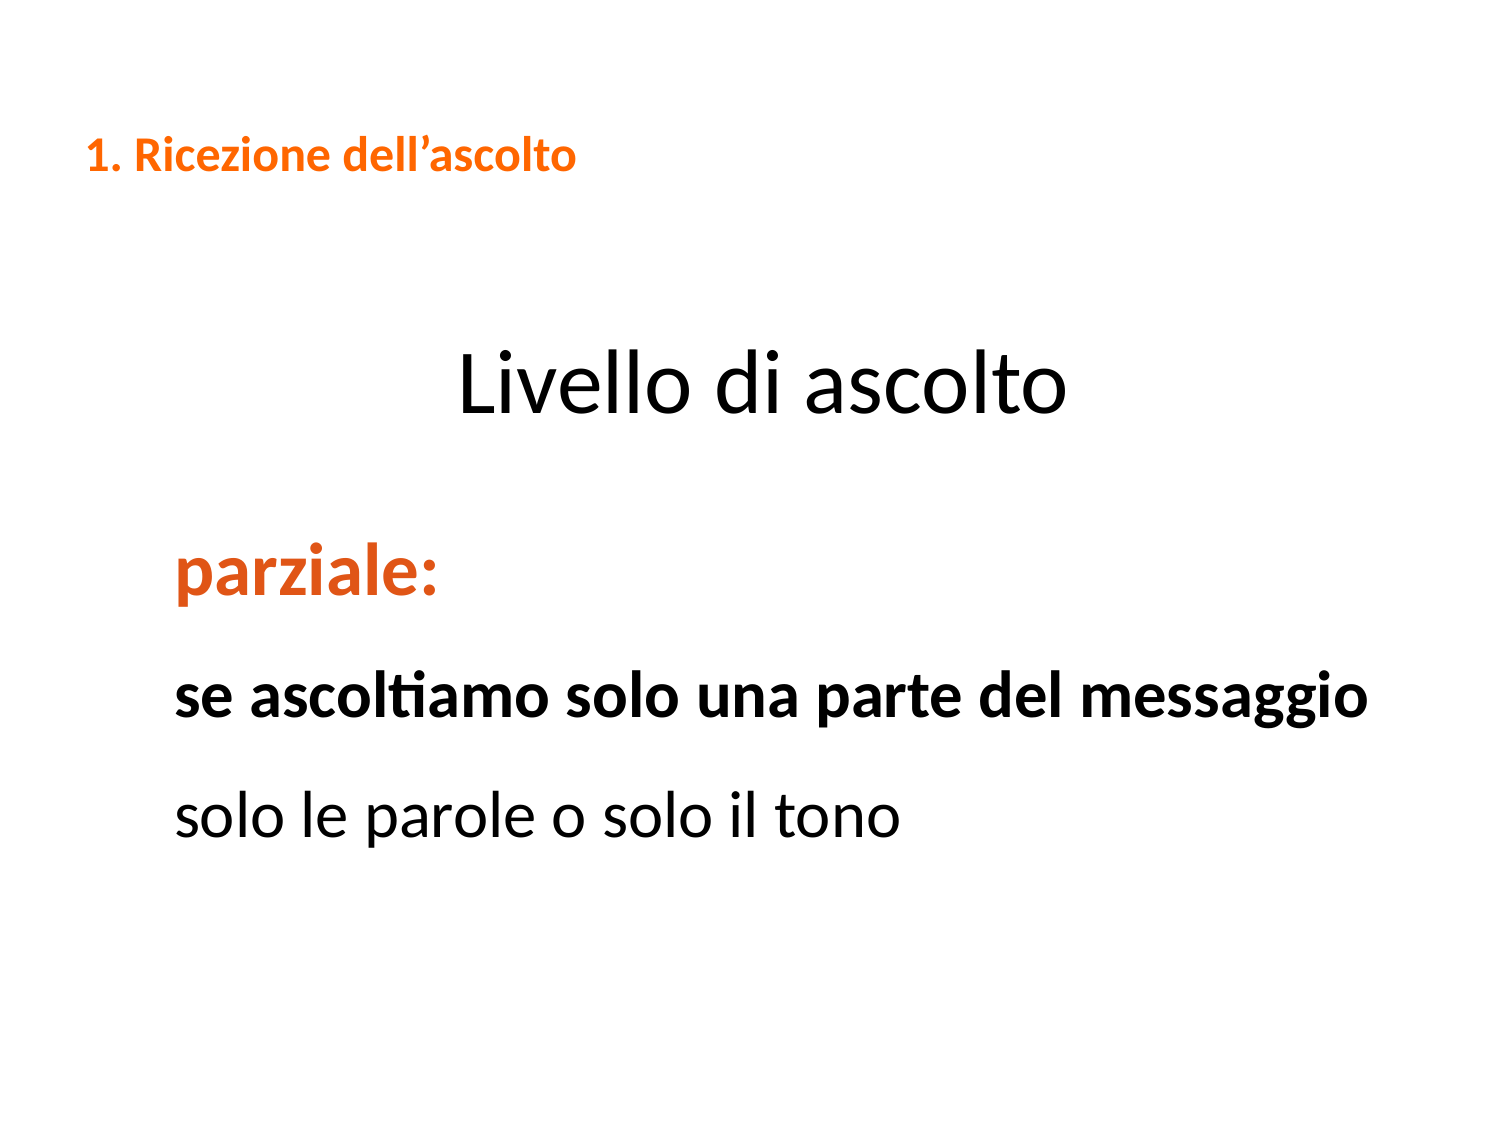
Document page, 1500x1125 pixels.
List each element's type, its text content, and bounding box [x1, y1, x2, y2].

text_box parziale: se ascoltiamo solo una parte del messaggio solo le parole o solo il tono [159, 468, 1436, 858]
text_box Livello di ascolto [289, 314, 1239, 440]
text_box 1. Ricezione dell’ascolto [69, 113, 593, 189]
